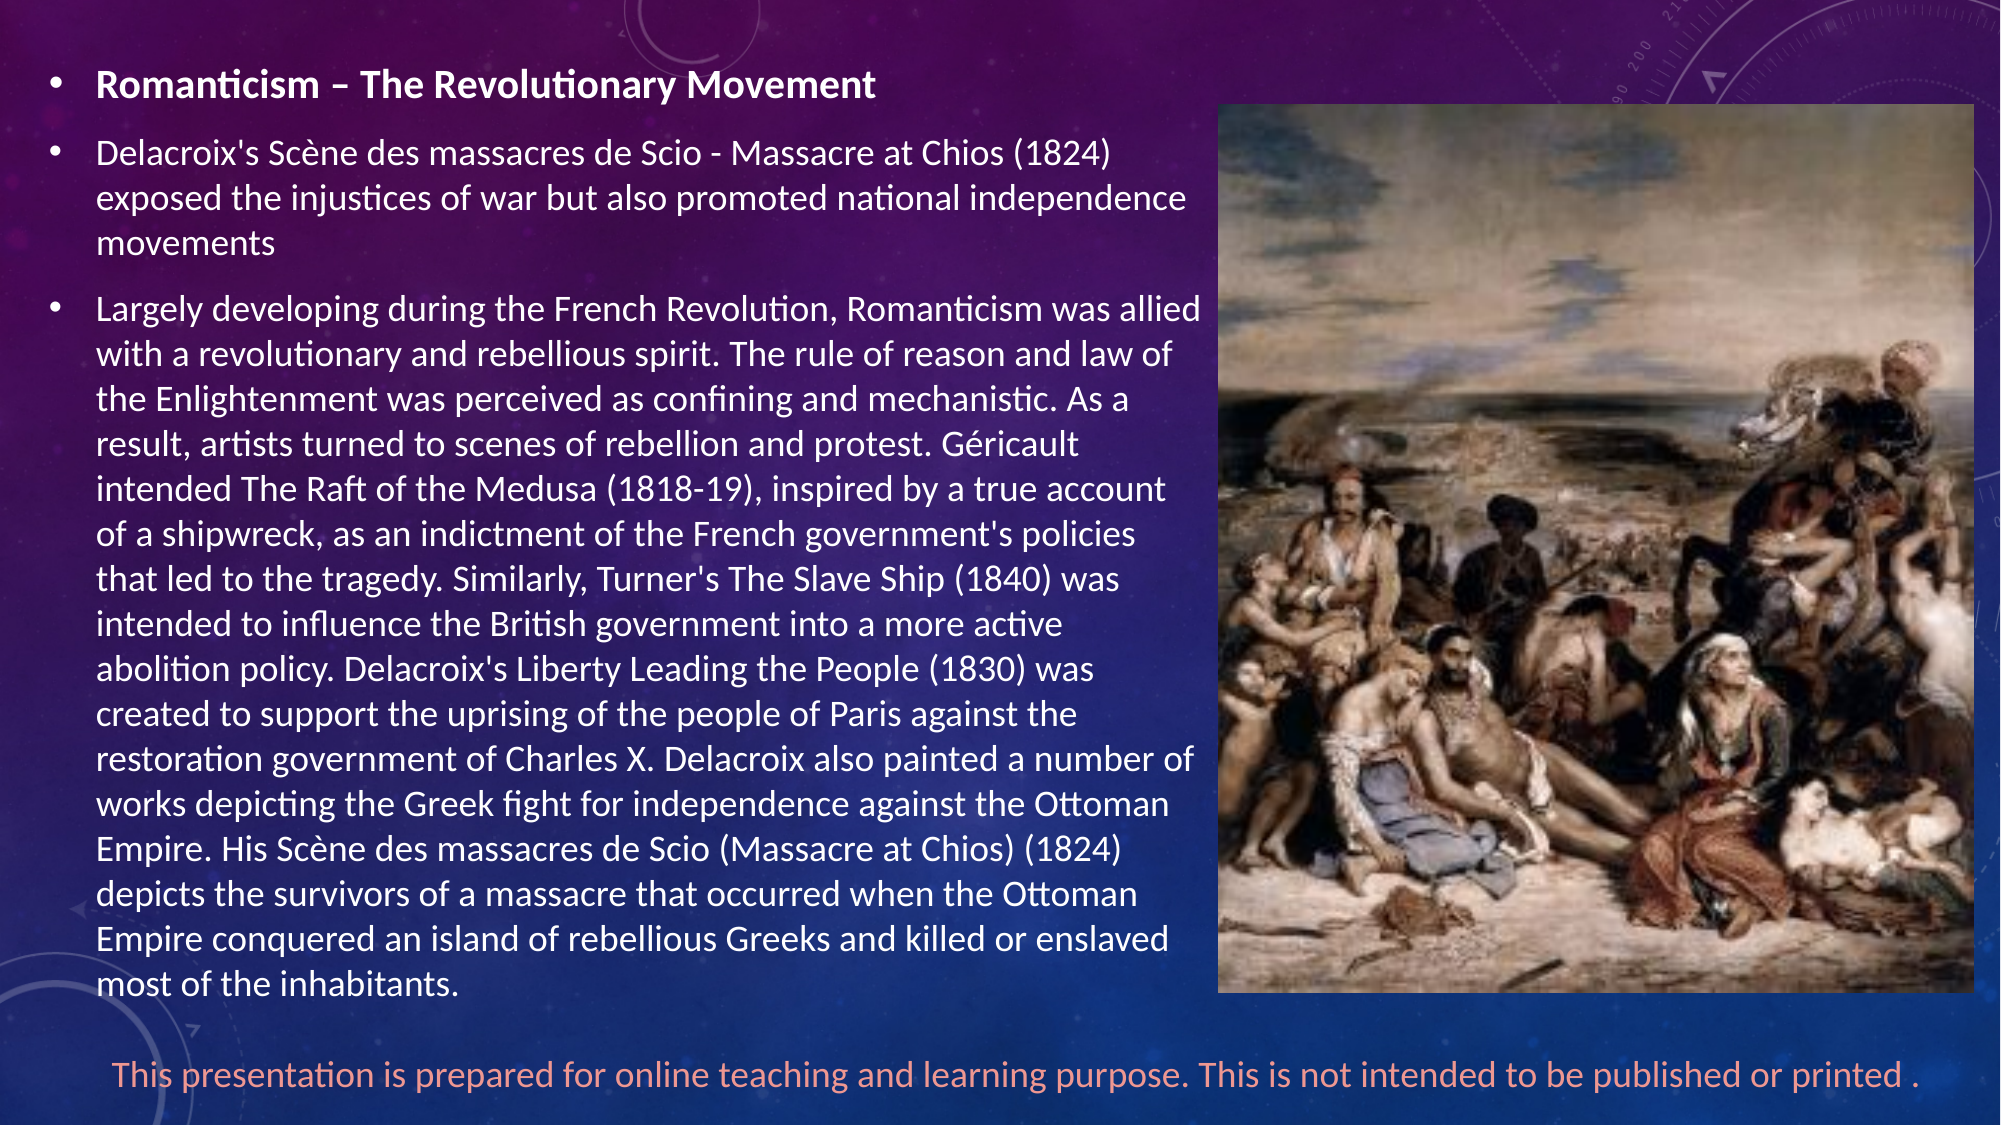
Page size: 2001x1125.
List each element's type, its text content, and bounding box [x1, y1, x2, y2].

text_box This presentation is prepared for online teaching and learning purpose. This is not intended to be published or printed . [96, 1042, 2000, 1103]
picture [0, 0, 2001, 1125]
list Romanticism – The Revolutionary Movement Delacroix's Scène des massacres de Scio - Massacre at Chios (1824) exposed the injustices of war but also promoted national independence movements Largely developing during the French Revolution, Romanticism was allied with a revolutionary and rebellious spirit. The rule of reason and law of the Enlightenment was perceived as confining and mechanistic. As a result, artists turned to scenes of rebellion and protest. Géricault intended The Raft of the Medusa (1818-19), inspired by a true account of a shipwreck, as an indictment of the French government's policies that led to the tragedy. Similarly, Turner's The Slave Ship (1840) was intended to influence the British government into a more active abolition policy. Delacroix's Liberty Leading the People (1830) was created to support the uprising of the people of Paris against the restoration government of Charles X. Delacroix also painted a number of works depicting the Greek fight for independence against the Ottoman Empire. His Scène des massacres de Scio (Massacre at Chios) (1824) depicts the survivors of a massacre that occurred when the Ottoman Empire conquered an island of rebellious Greeks and killed or enslaved most of the inhabitants. [33, 35, 1219, 1026]
